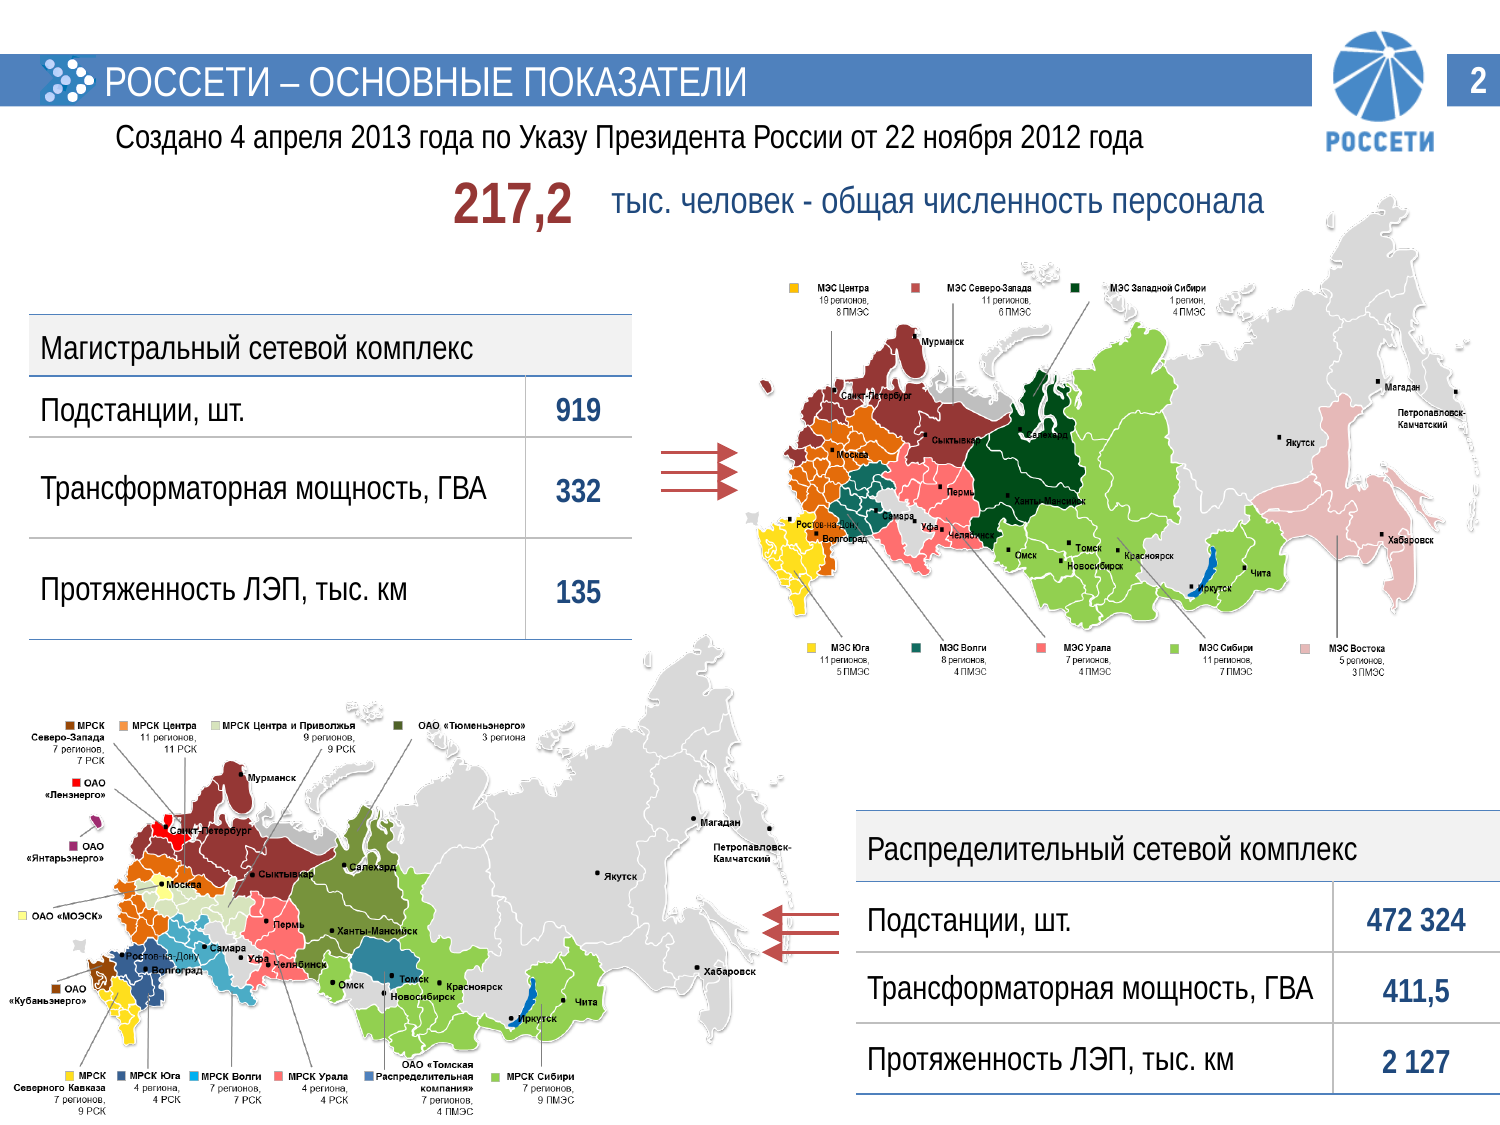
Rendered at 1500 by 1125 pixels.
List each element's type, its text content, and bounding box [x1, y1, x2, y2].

table_cell Протяженность ЛЭП, тыс. км [856, 1024, 1332, 1093]
text_box тыс. человек - общая численность персонала [596, 168, 1355, 229]
picture [0, 193, 1500, 1124]
table_cell 2 127 [1334, 1024, 1500, 1093]
table_cell 332 [526, 438, 632, 537]
table_cell 411,5 [1334, 953, 1500, 1022]
picture [40, 55, 89, 105]
table_header Магистральный сетевой комплекс [29, 315, 632, 375]
table_cell 135 [526, 539, 632, 631]
table_cell Трансформаторная мощность, ГВА [29, 438, 525, 537]
picture [1312, 19, 1447, 161]
table_header Распределительный сетевой комплекс [856, 811, 1500, 881]
slide_number 2 [1407, 48, 1500, 109]
table_cell 472 324 [1334, 882, 1500, 951]
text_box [761, 914, 840, 953]
text_box РОССЕТИ – ОСНОВНЫЕ ПОКАЗАТЕЛИ [89, 51, 1329, 109]
table_cell Подстанции, шт. [29, 377, 525, 436]
table_cell 919 [526, 377, 632, 436]
table_cell Подстанции, шт. [856, 882, 1332, 951]
text_box 217,2 [438, 157, 621, 243]
text_box Создано 4 апреля 2013 года по Указу Президента России от 22 ноября 2012 года [100, 107, 1305, 163]
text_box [660, 452, 739, 491]
table_cell Трансформаторная мощность, ГВА [856, 953, 1332, 1022]
table_cell Протяженность ЛЭП, тыс. км [29, 539, 525, 631]
